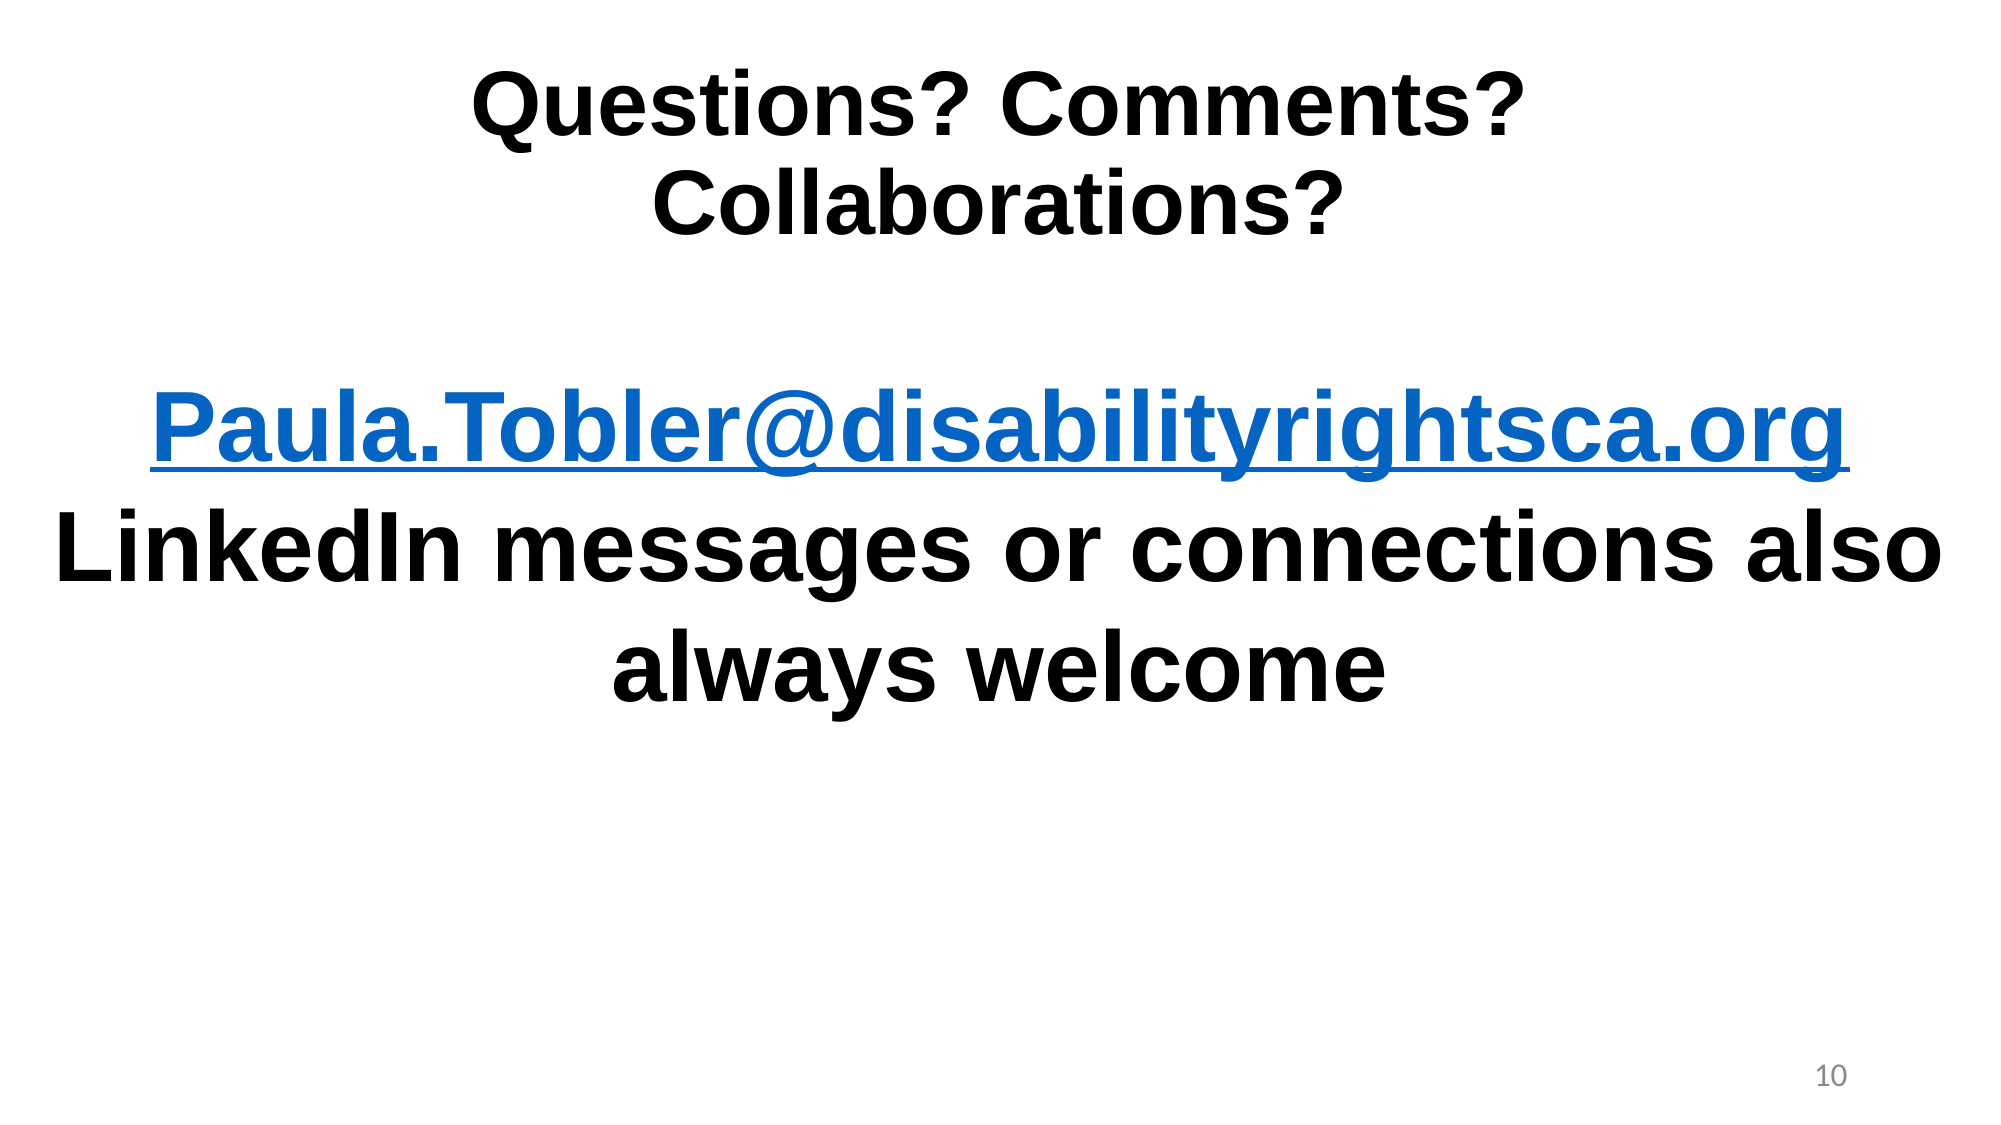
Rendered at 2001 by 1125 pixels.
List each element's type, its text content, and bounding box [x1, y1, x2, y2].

title Questions? Comments? Collaborations? [137, 101, 1863, 319]
text_box Paula.Tobler@disabilityrightsca.org LinkedIn messages or connections also always welcome [33, 354, 1967, 729]
slide_number 10 [1412, 1042, 1863, 1103]
